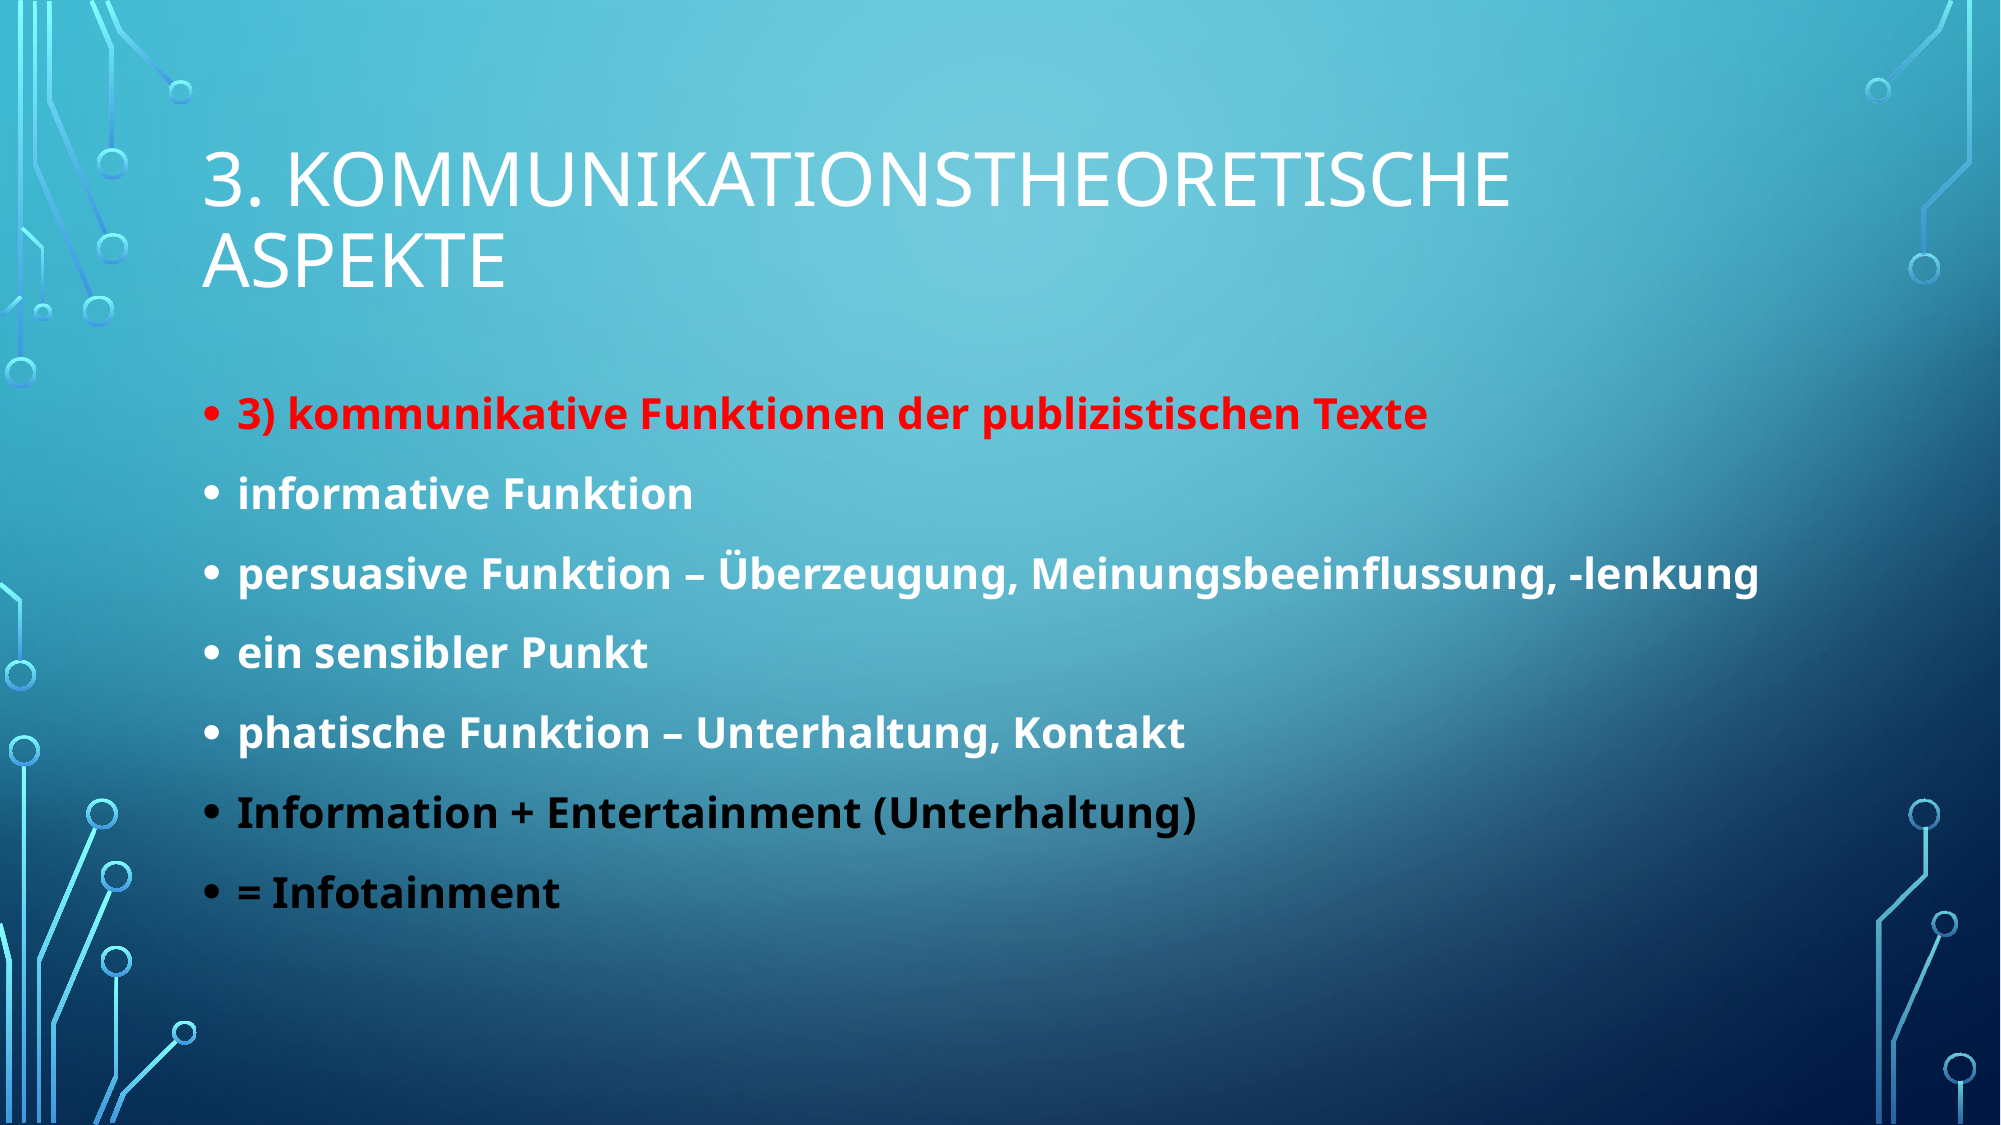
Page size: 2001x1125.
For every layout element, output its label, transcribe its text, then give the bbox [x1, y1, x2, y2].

title 3. Kommunikationstheoretische Aspekte [187, 101, 1813, 344]
list 3) kommunikative Funktionen der publizistischen Texte informative Funktion persuasive Funktion – Überzeugung, Meinungsbeeinflussung, -lenkung ein sensibler Punkt phatische Funktion – Unterhaltung, Kontakt Information + Entertainment (Unterhaltung) = Infotainment [187, 369, 1813, 950]
